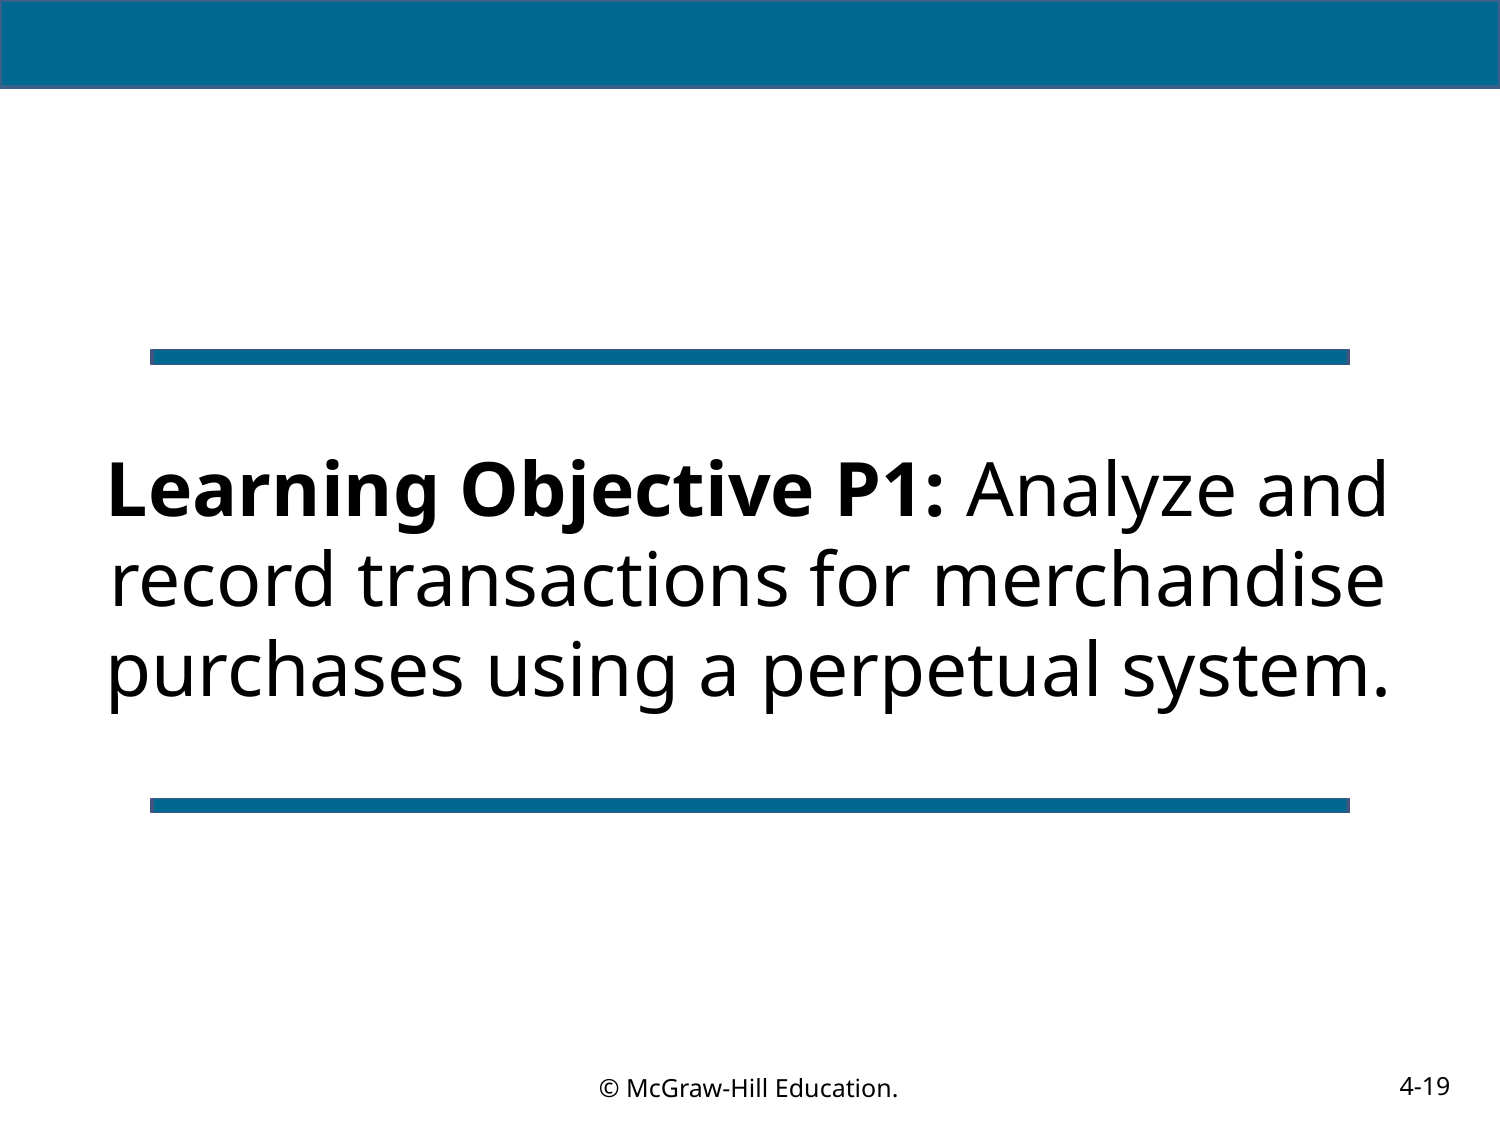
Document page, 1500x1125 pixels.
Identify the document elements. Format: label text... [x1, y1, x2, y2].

title Learning Objective P1: Analyze and record transactions for merchandise purchases using a perpetual system. [47, 399, 1451, 754]
